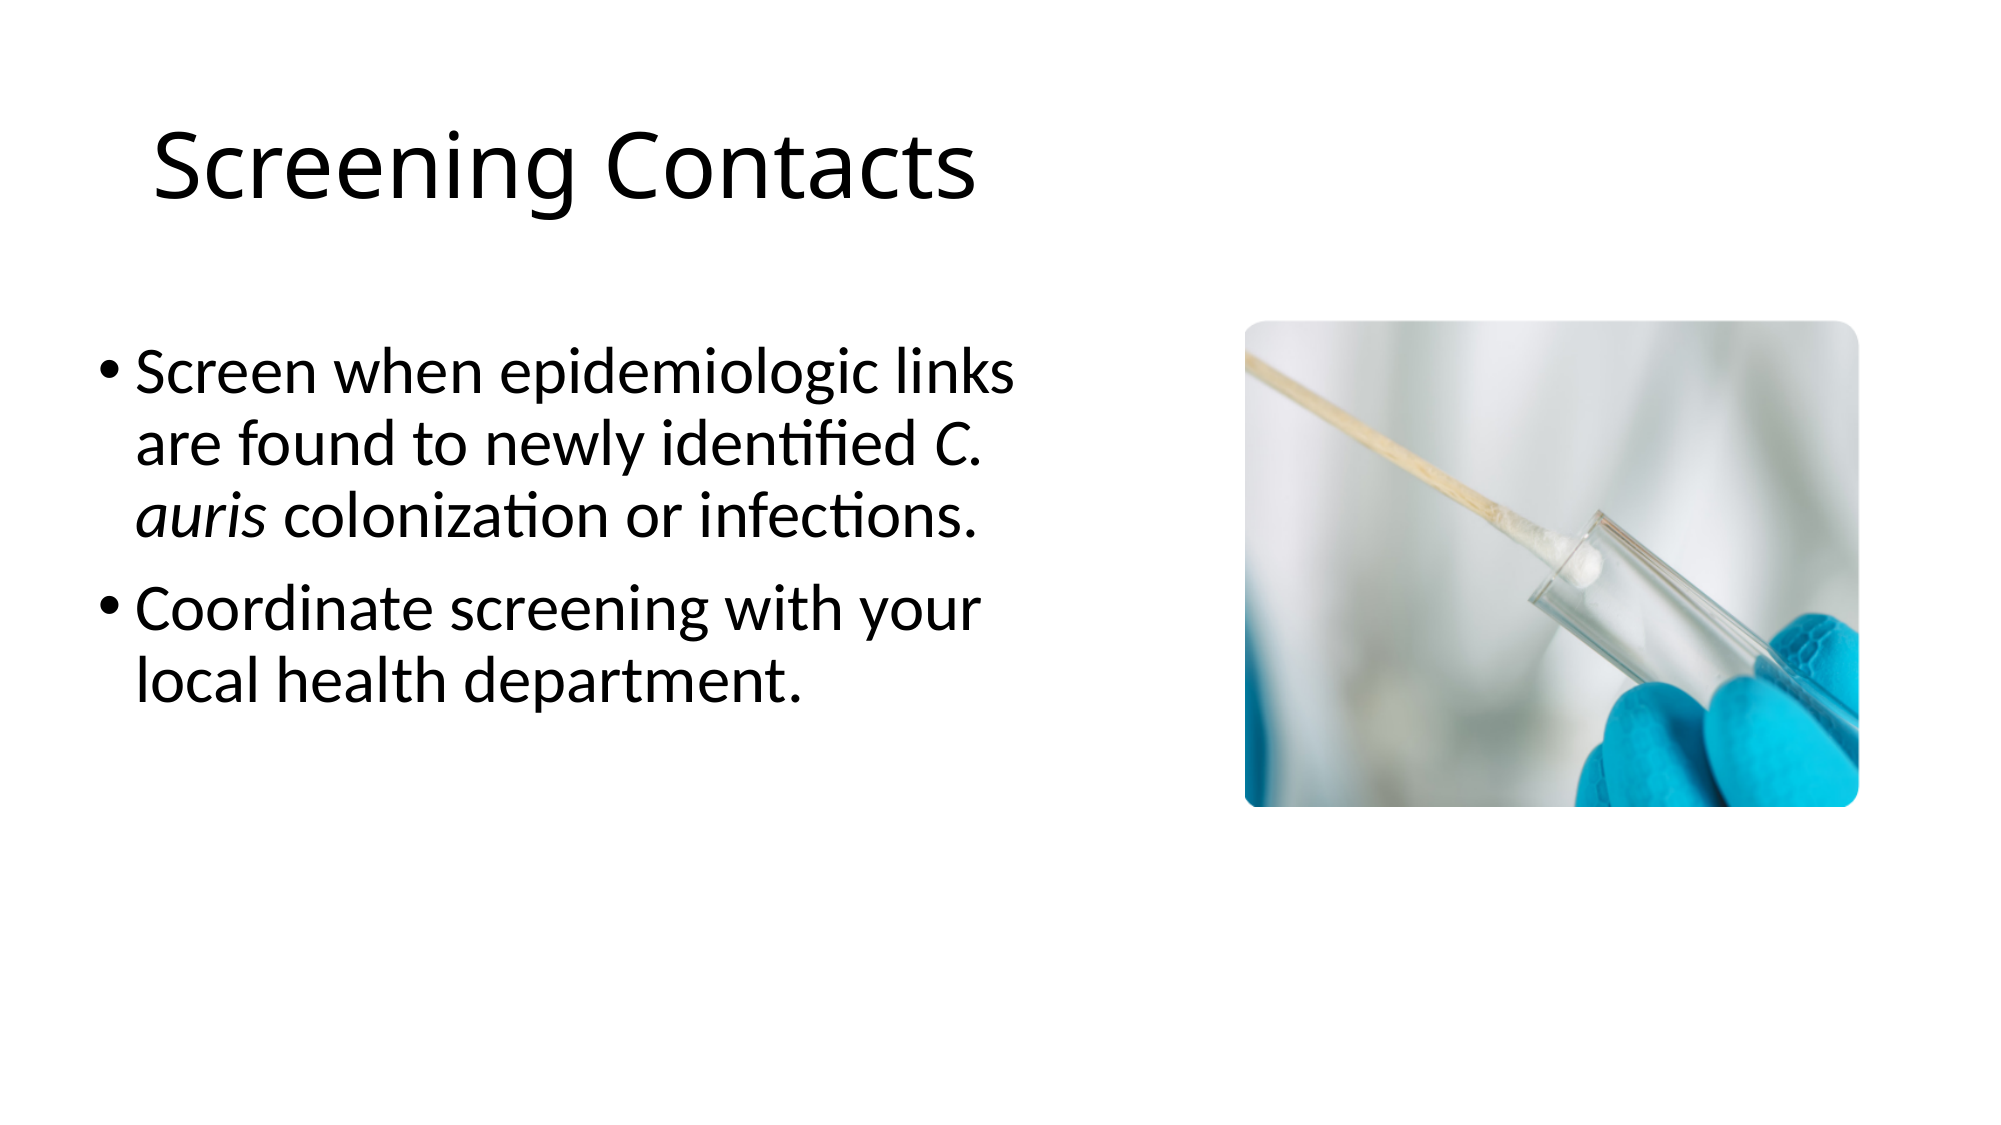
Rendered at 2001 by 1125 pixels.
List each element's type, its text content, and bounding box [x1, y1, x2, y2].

picture [1245, 799, 1253, 807]
picture [1245, 318, 1863, 807]
title Screening Contacts [137, 59, 1863, 278]
picture [1718, 793, 1725, 807]
list Screen when epidemiologic links are found to newly identified C. auris colonization or infections. Coordinate screening with your local health department. [82, 237, 1096, 1000]
